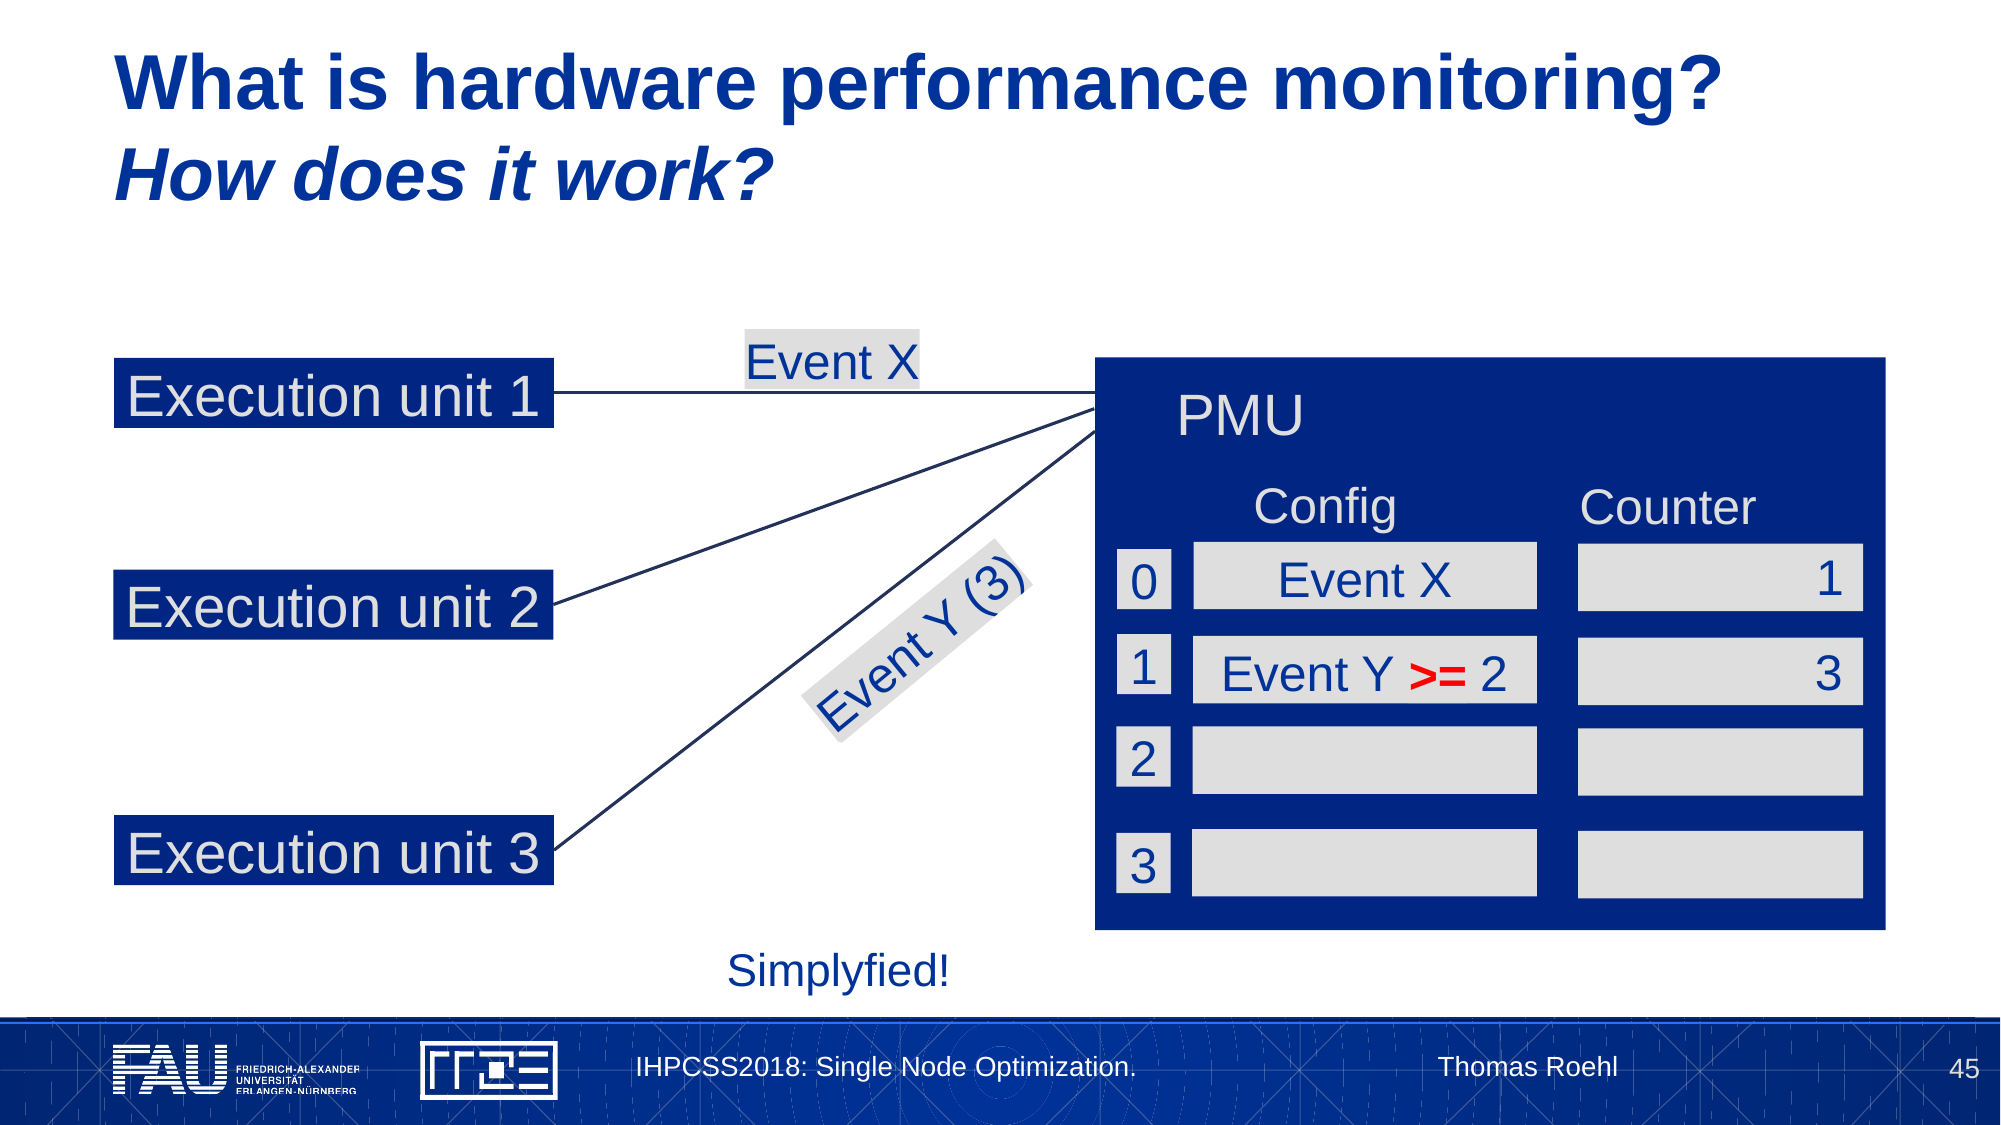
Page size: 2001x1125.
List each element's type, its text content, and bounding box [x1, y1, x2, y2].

text_box Execution unit 2 [113, 569, 548, 640]
text_box Simplyfied! [711, 933, 1000, 1003]
text_box Event X [744, 329, 920, 390]
text_box PMU [1175, 376, 1306, 447]
text_box 1 [1815, 545, 1844, 606]
text_box [1095, 357, 1886, 931]
text_box [1192, 829, 1537, 897]
text_box IHPCSS2018: Single Node Optimization. Thomas Roehl [620, 1041, 1842, 1095]
text_box Event X [1276, 546, 1453, 607]
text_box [553, 431, 1096, 851]
text_box 1 [1117, 634, 1172, 695]
text_box Event Y >= 2 [1220, 641, 1509, 702]
text_box [1578, 637, 1864, 706]
text_box [1578, 830, 1864, 899]
text_box Config [1252, 473, 1398, 534]
text_box [1193, 635, 1537, 704]
text_box [1192, 726, 1537, 794]
text_box 0 [1117, 549, 1172, 610]
text_box [1578, 543, 1864, 612]
title What is hardware performance monitoring? How does it work? [113, 31, 1887, 229]
text_box 3 [1116, 832, 1171, 894]
text_box 3 [1814, 640, 1843, 701]
text_box 2 [1116, 726, 1171, 787]
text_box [553, 408, 1095, 430]
text_box >= [1408, 642, 1468, 704]
text_box [1193, 541, 1537, 610]
text_box Execution unit 3 [114, 815, 554, 886]
text_box [1578, 728, 1864, 796]
text_box Counter [1579, 473, 1758, 535]
text_box Execution unit 1 [114, 357, 554, 428]
